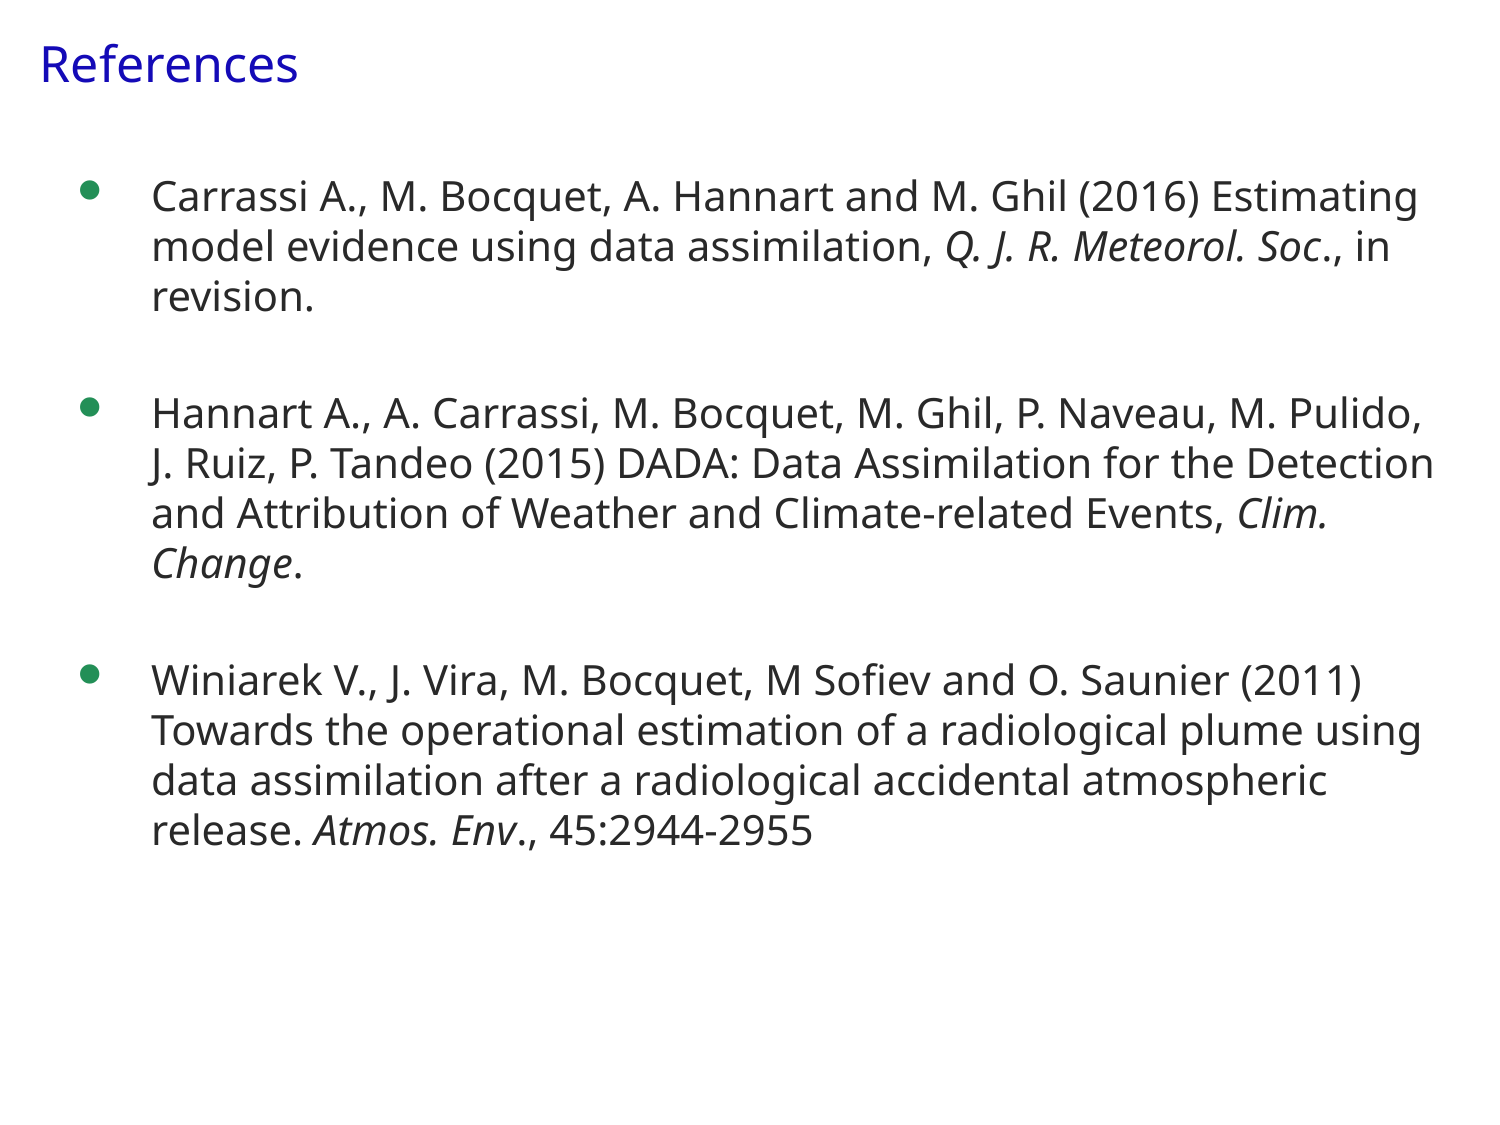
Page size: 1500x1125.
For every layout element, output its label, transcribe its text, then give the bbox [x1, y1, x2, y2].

title References [24, 12, 1463, 113]
list Carrassi A., M. Bocquet, A. Hannart and M. Ghil (2016) Estimating model evidence using data assimilation, Q. J. R. Meteorol. Soc., in revision. Hannart A., A. Carrassi, M. Bocquet, M. Ghil, P. Naveau, M. Pulido, J. Ruiz, P. Tandeo (2015) DADA: Data Assimilation for the Detection and Attribution of Weather and Climate-related Events, Clim. Change. Winiarek V., J. Vira, M. Bocquet, M Sofiev and O. Saunier (2011) Towards the operational estimation of a radiological plume using data assimilation after a radiological accidental atmospheric release. Atmos. Env., 45:2944-2955 [62, 162, 1463, 950]
